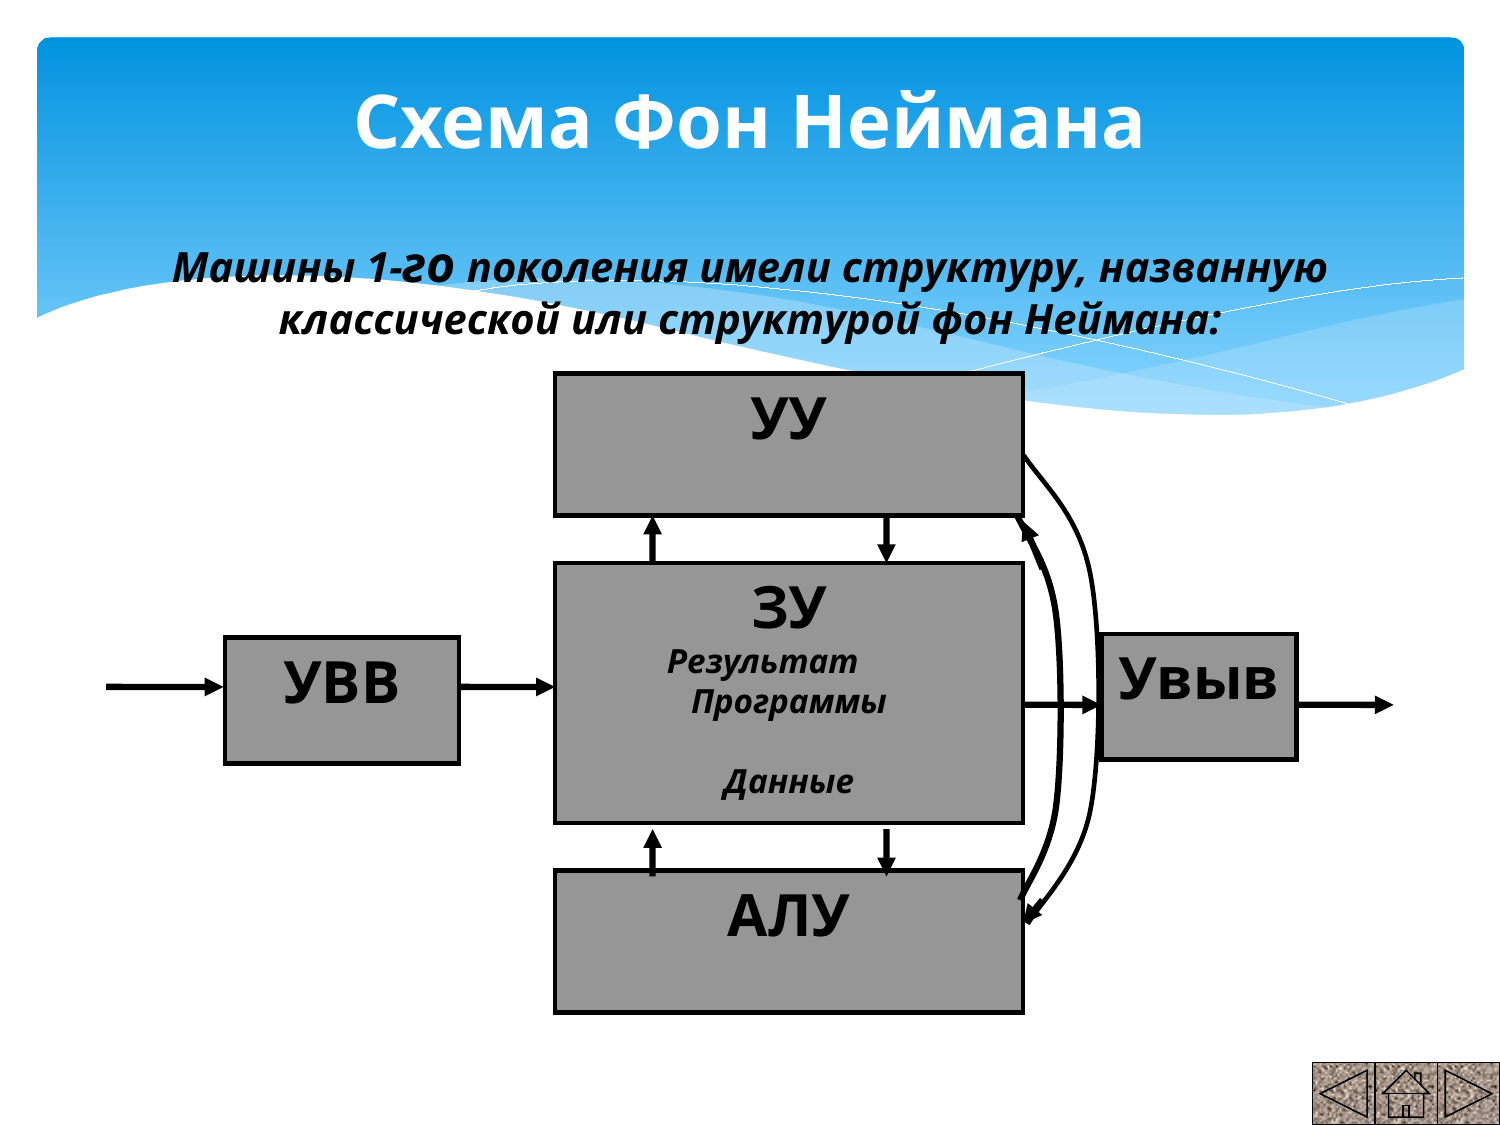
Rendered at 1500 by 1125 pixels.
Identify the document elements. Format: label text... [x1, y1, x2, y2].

title Схема Фон Неймана [75, 66, 1425, 171]
text_box [1312, 1062, 1374, 1125]
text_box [105, 373, 1394, 1013]
text_box Машины 1-го поколения имели структуру, названную классической или структурой фон Неймана: [99, 224, 1400, 350]
text_box [1374, 1062, 1437, 1125]
text_box [1437, 1062, 1500, 1125]
